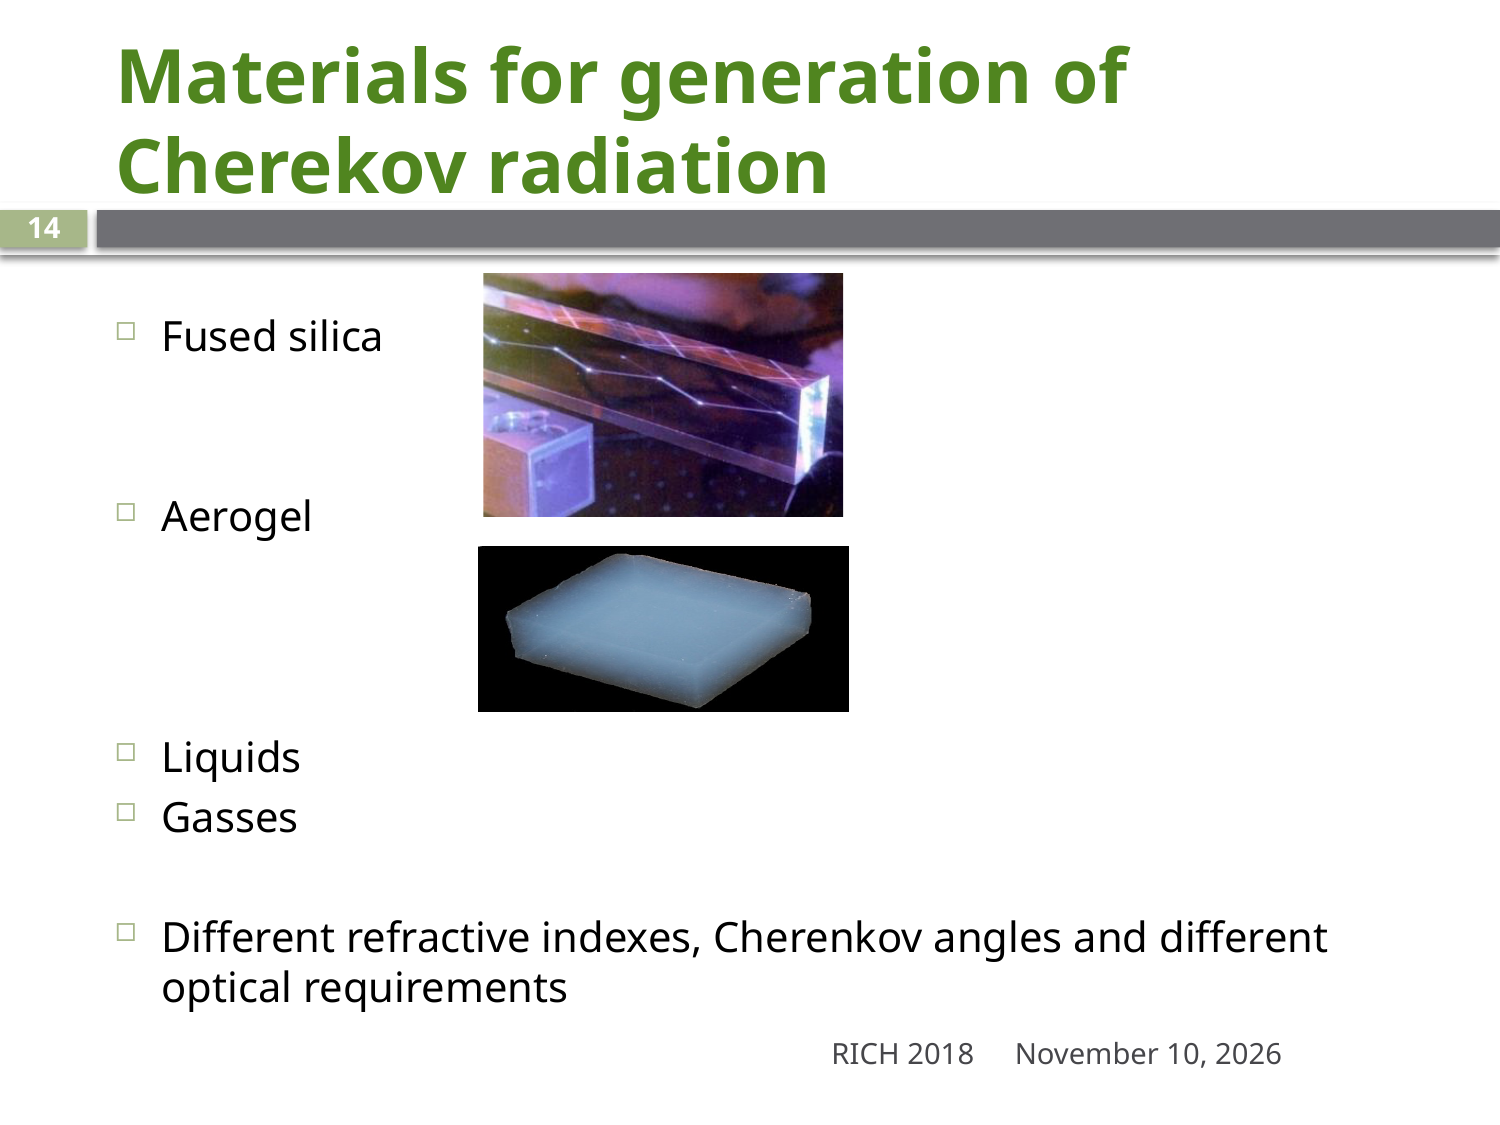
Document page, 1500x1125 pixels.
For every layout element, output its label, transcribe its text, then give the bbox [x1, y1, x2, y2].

slide_number 14 [0, 208, 88, 249]
picture [477, 546, 849, 712]
footer RICH 2018 [99, 1025, 990, 1085]
title Materials for generation of Cherekov radiation [100, 37, 1438, 200]
picture [483, 272, 844, 518]
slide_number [999, 1025, 1438, 1085]
list Fused silica Aerogel Liquids Gasses Different refractive indexes, Cherenkov angles and different optical requirements [99, 302, 1412, 1025]
